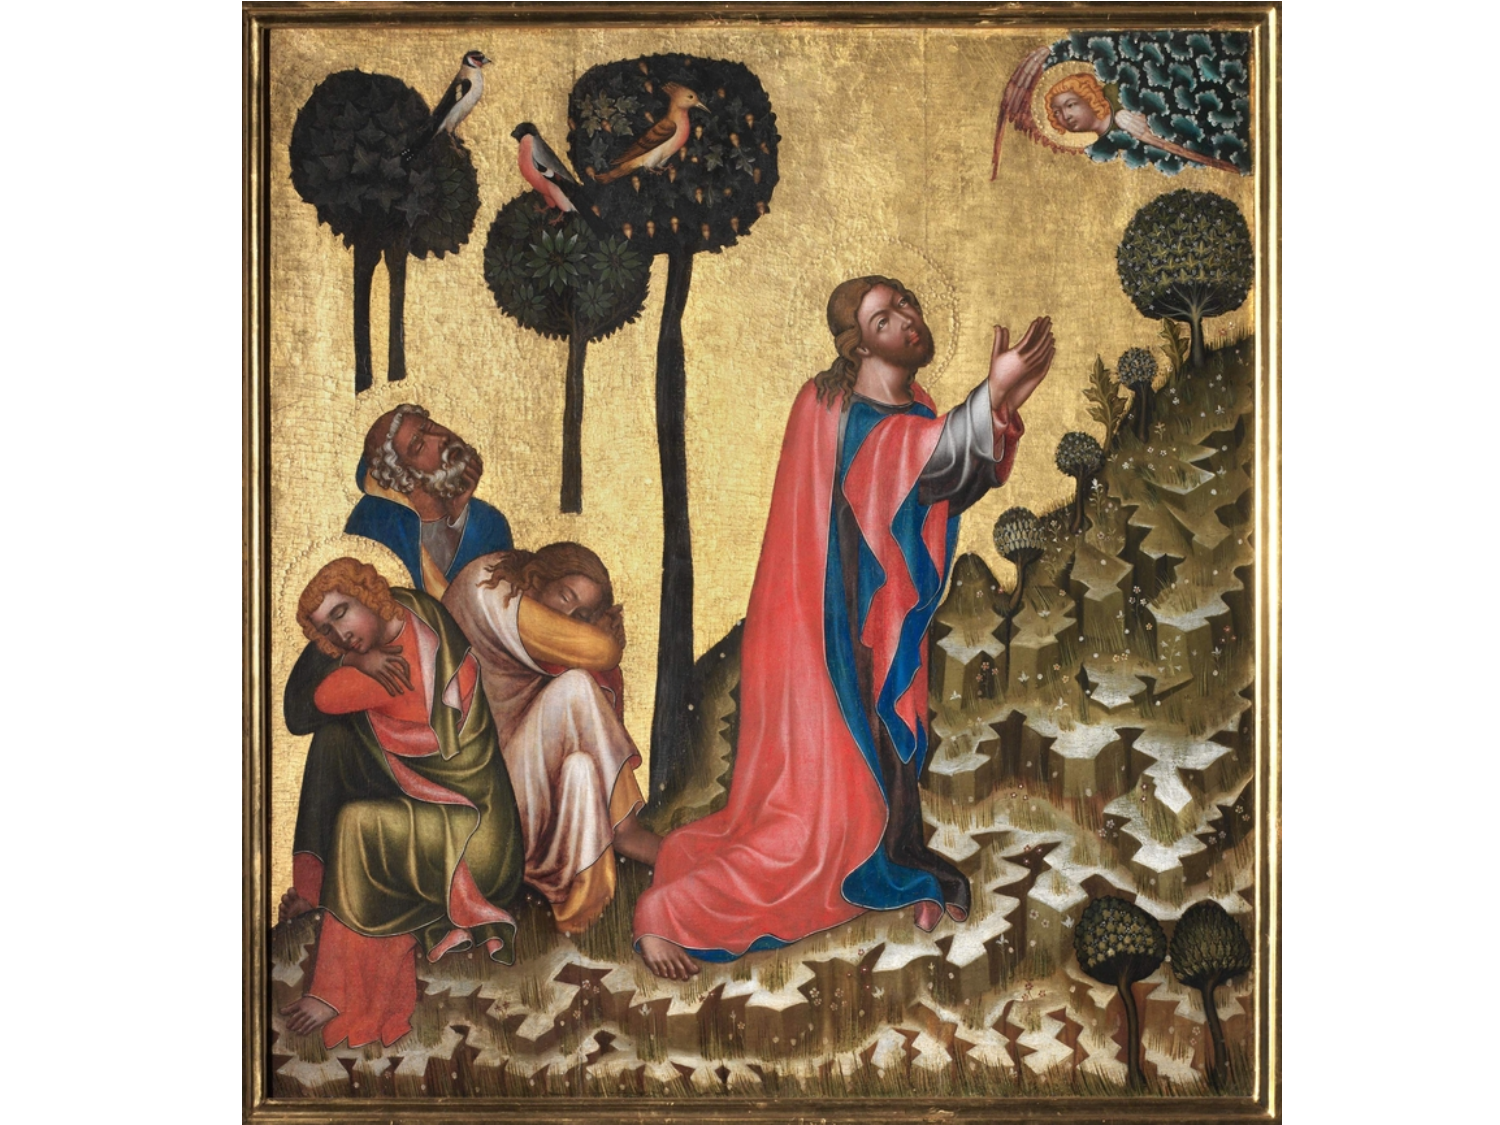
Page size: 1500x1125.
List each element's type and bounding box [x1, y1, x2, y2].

picture [241, 0, 1282, 1125]
